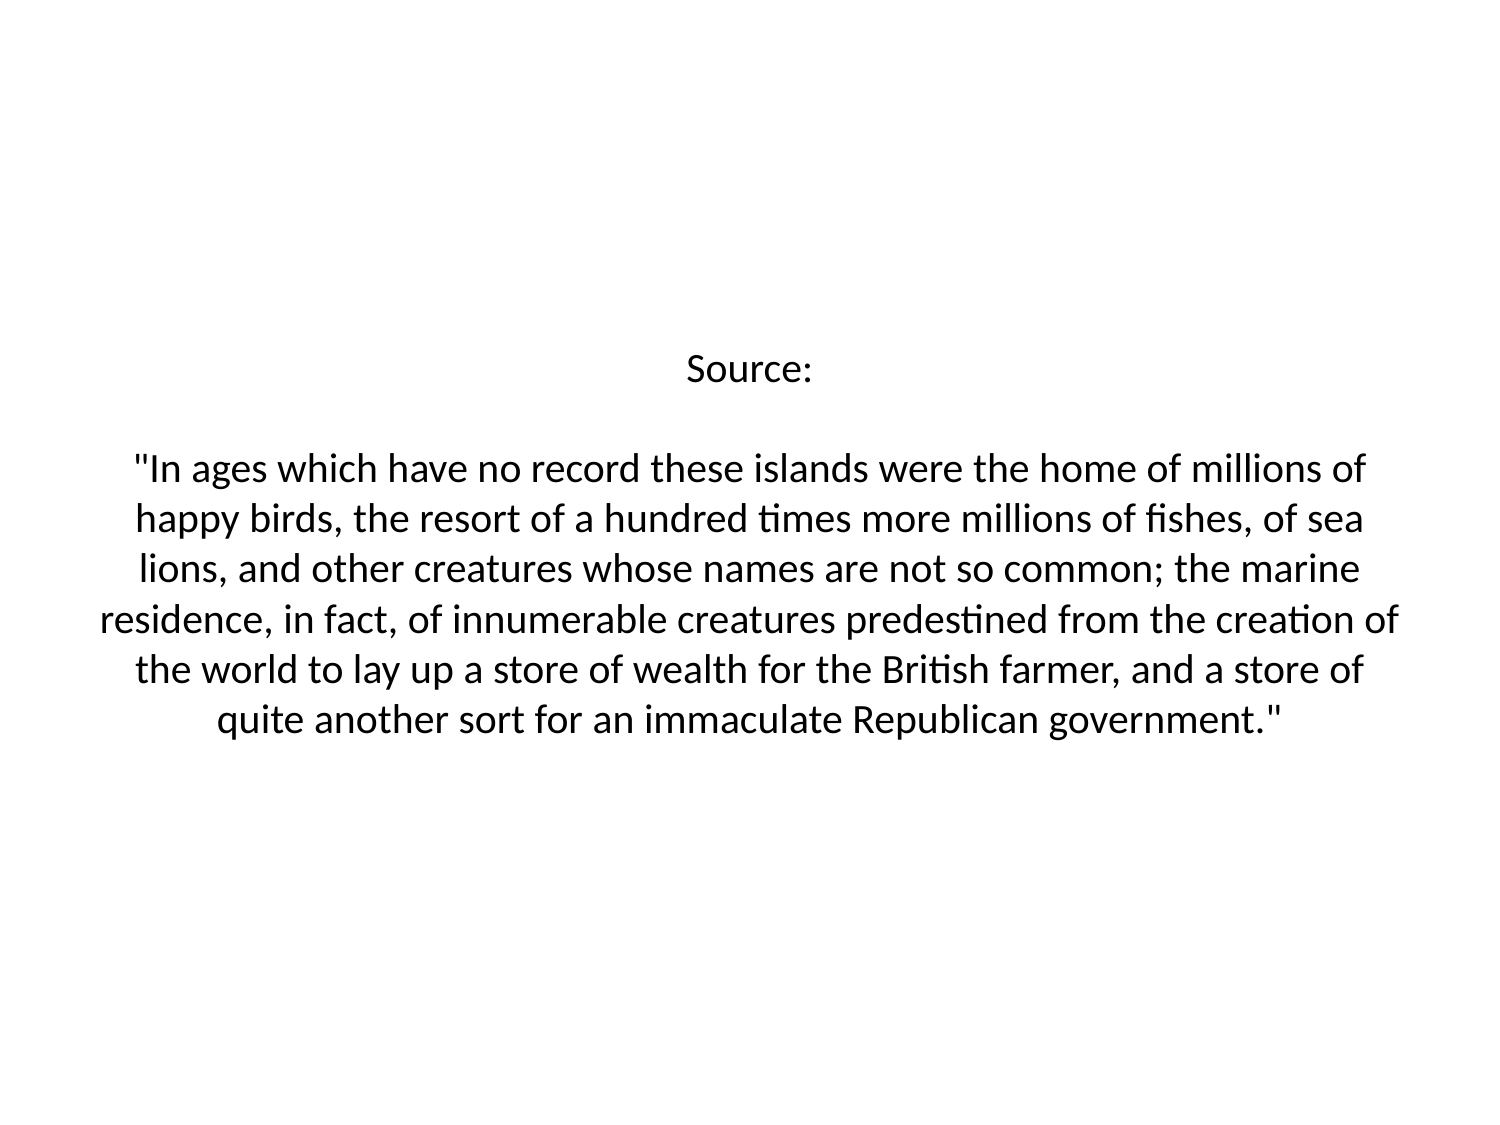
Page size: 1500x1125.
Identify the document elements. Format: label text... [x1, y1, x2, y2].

title Source: "In ages which have no record these islands were the home of millions of happy birds, the resort of a hundred times more millions of fishes, of sea lions, and other creatures whose names are not so common; the marine residence, in fact, of innumerable creatures predestined from the creation of the world to lay up a store of wealth for the British farmer, and a store of quite another sort for an immaculate Republican government." [75, 45, 1425, 1038]
